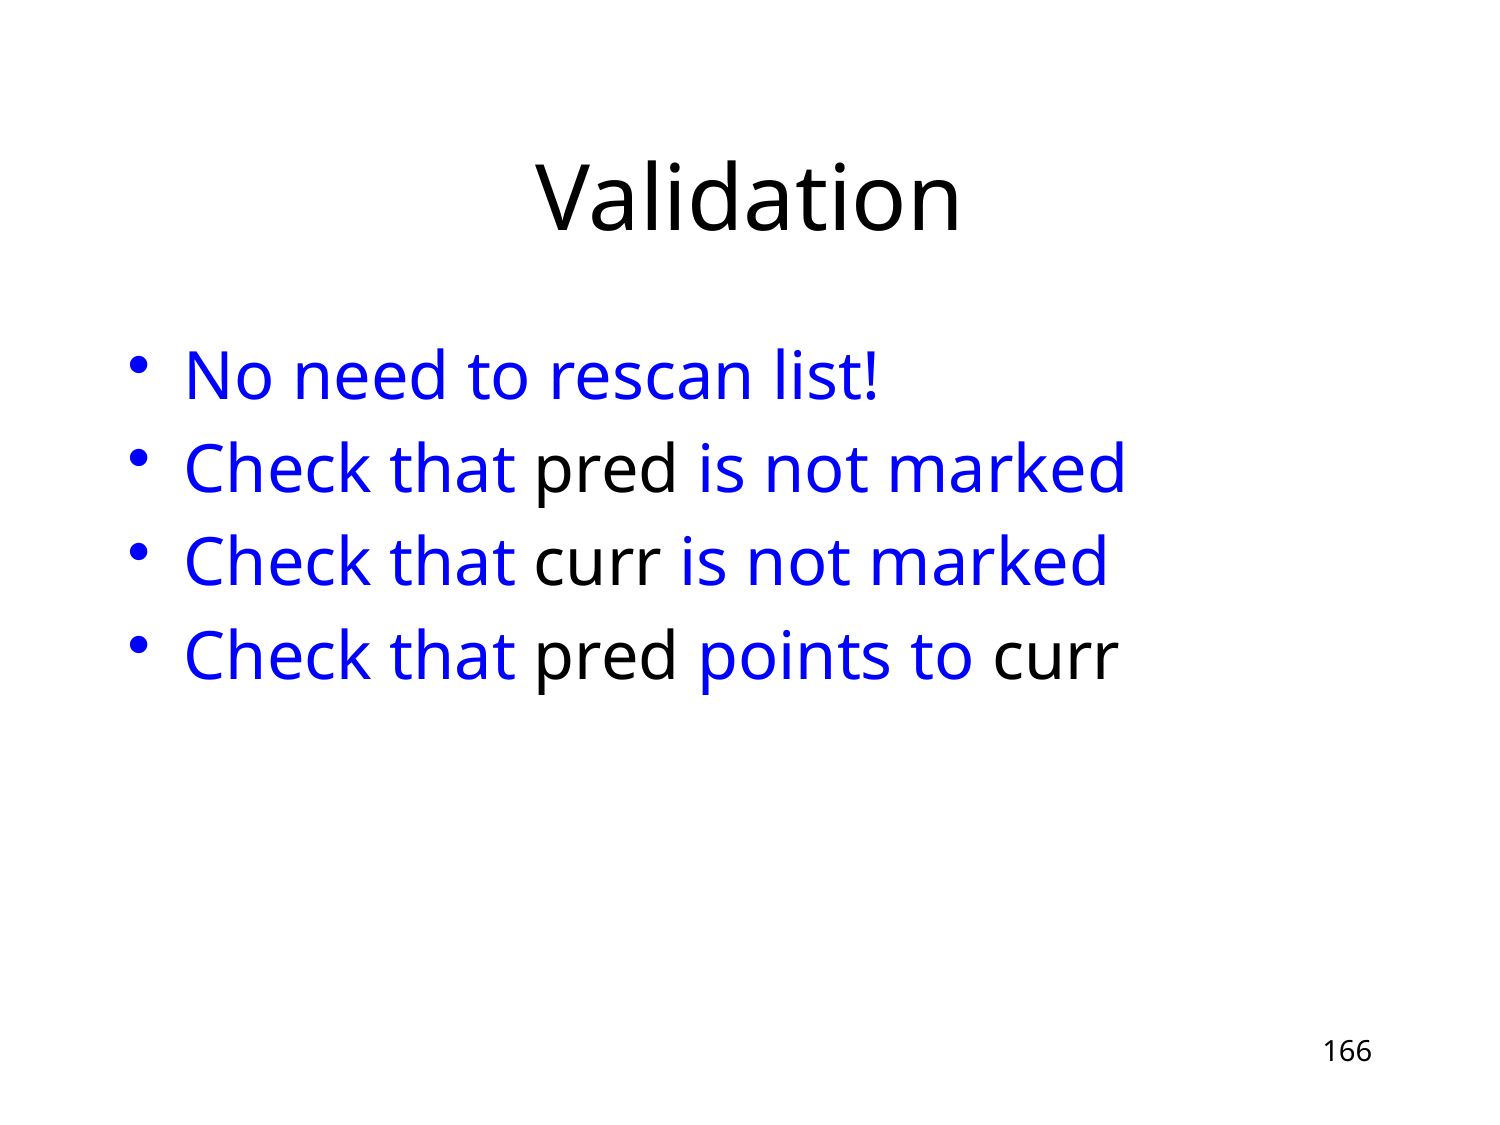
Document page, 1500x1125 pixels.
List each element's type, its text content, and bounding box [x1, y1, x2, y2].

slide_number 166 [1074, 1024, 1388, 1101]
list No need to rescan list! Check that pred is not marked Check that curr is not marked Check that pred points to curr [112, 324, 1388, 1000]
title Validation [112, 99, 1388, 288]
